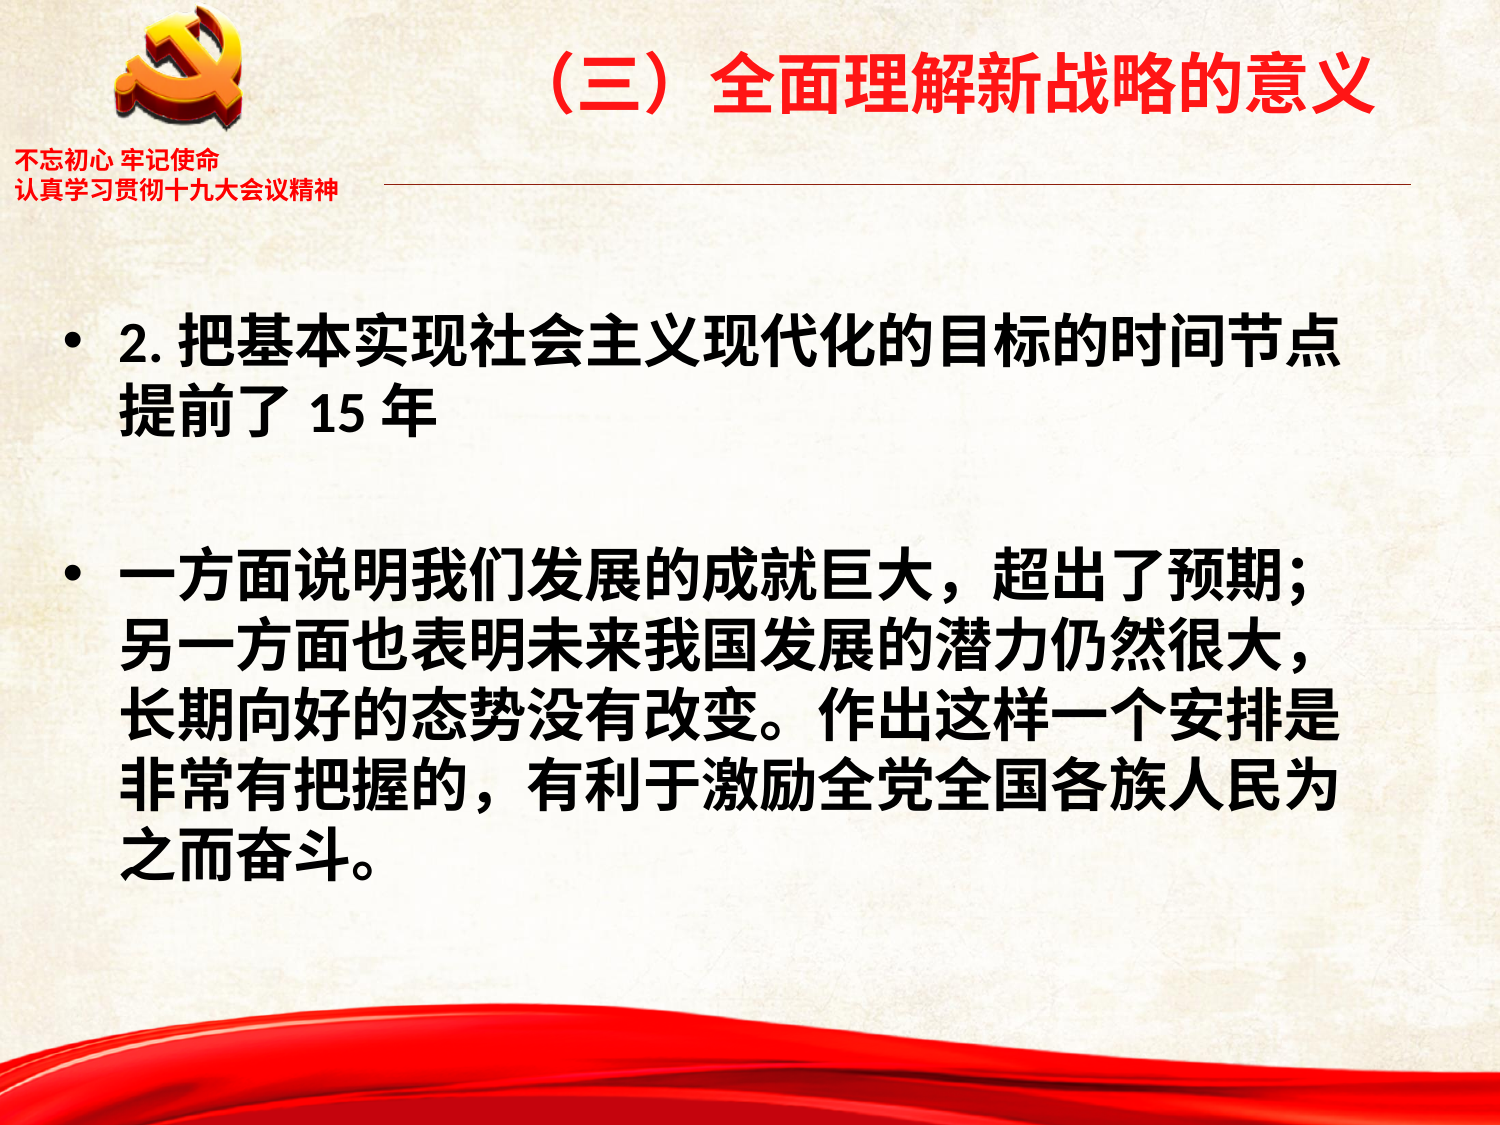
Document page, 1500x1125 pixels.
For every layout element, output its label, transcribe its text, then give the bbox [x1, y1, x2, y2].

picture [0, 0, 1500, 1125]
list 2.把基本实现社会主义现代化的目标的时间节点提前了15年 一方面说明我们发展的成就巨大，超出了预期；另一方面也表明未来我国发展的潜力仍然很大，长期向好的态势没有改变。作出这样一个安排是非常有把握的，有利于激励全党全国各族人民为之而奋斗。 [47, 296, 1399, 1059]
text_box （三）全面理解新战略的意义 [434, 0, 1453, 176]
slide_number [1397, 1058, 1483, 1119]
